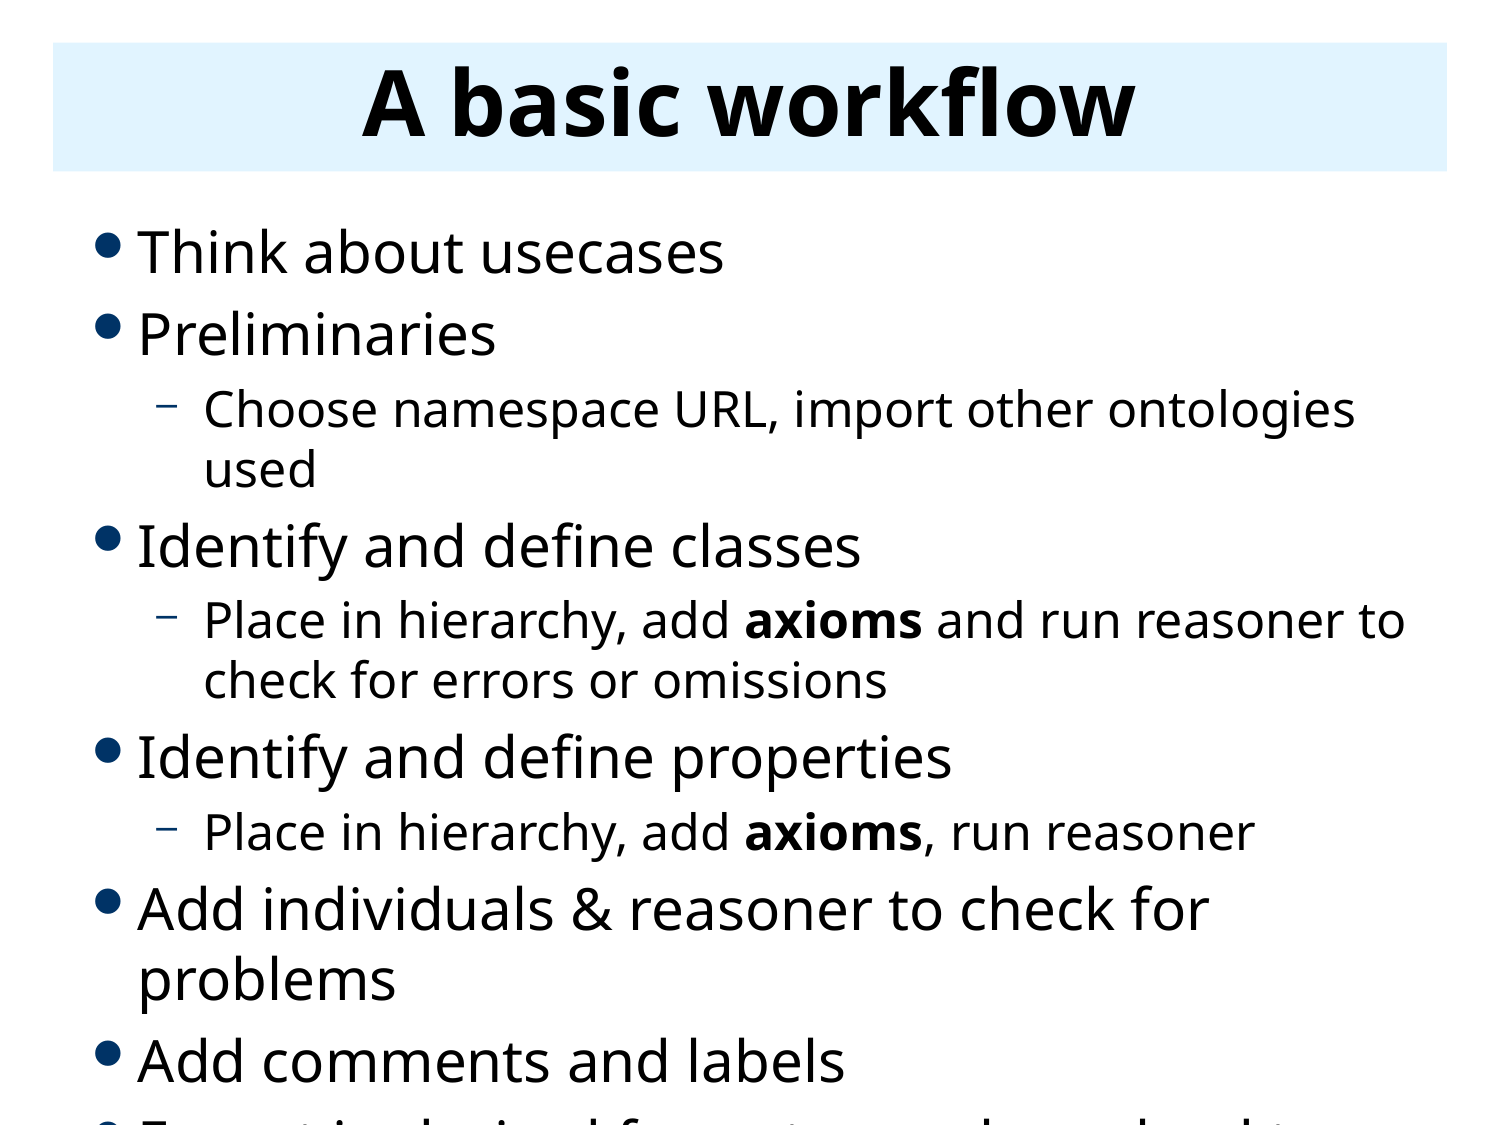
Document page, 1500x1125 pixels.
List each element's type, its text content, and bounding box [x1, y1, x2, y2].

title A basic workflow [53, 42, 1447, 172]
list Think about usecases Preliminaries Choose namespace URL, import other ontologies used Identify and define classes Place in hierarchy, add axioms and run reasoner to check for errors or omissions Identify and define properties Place in hierarchy, add axioms, run reasoner Add individuals & reasoner to check for problems Add comments and labels Export in desired formats, maybe upload to Web [76, 208, 1471, 1059]
